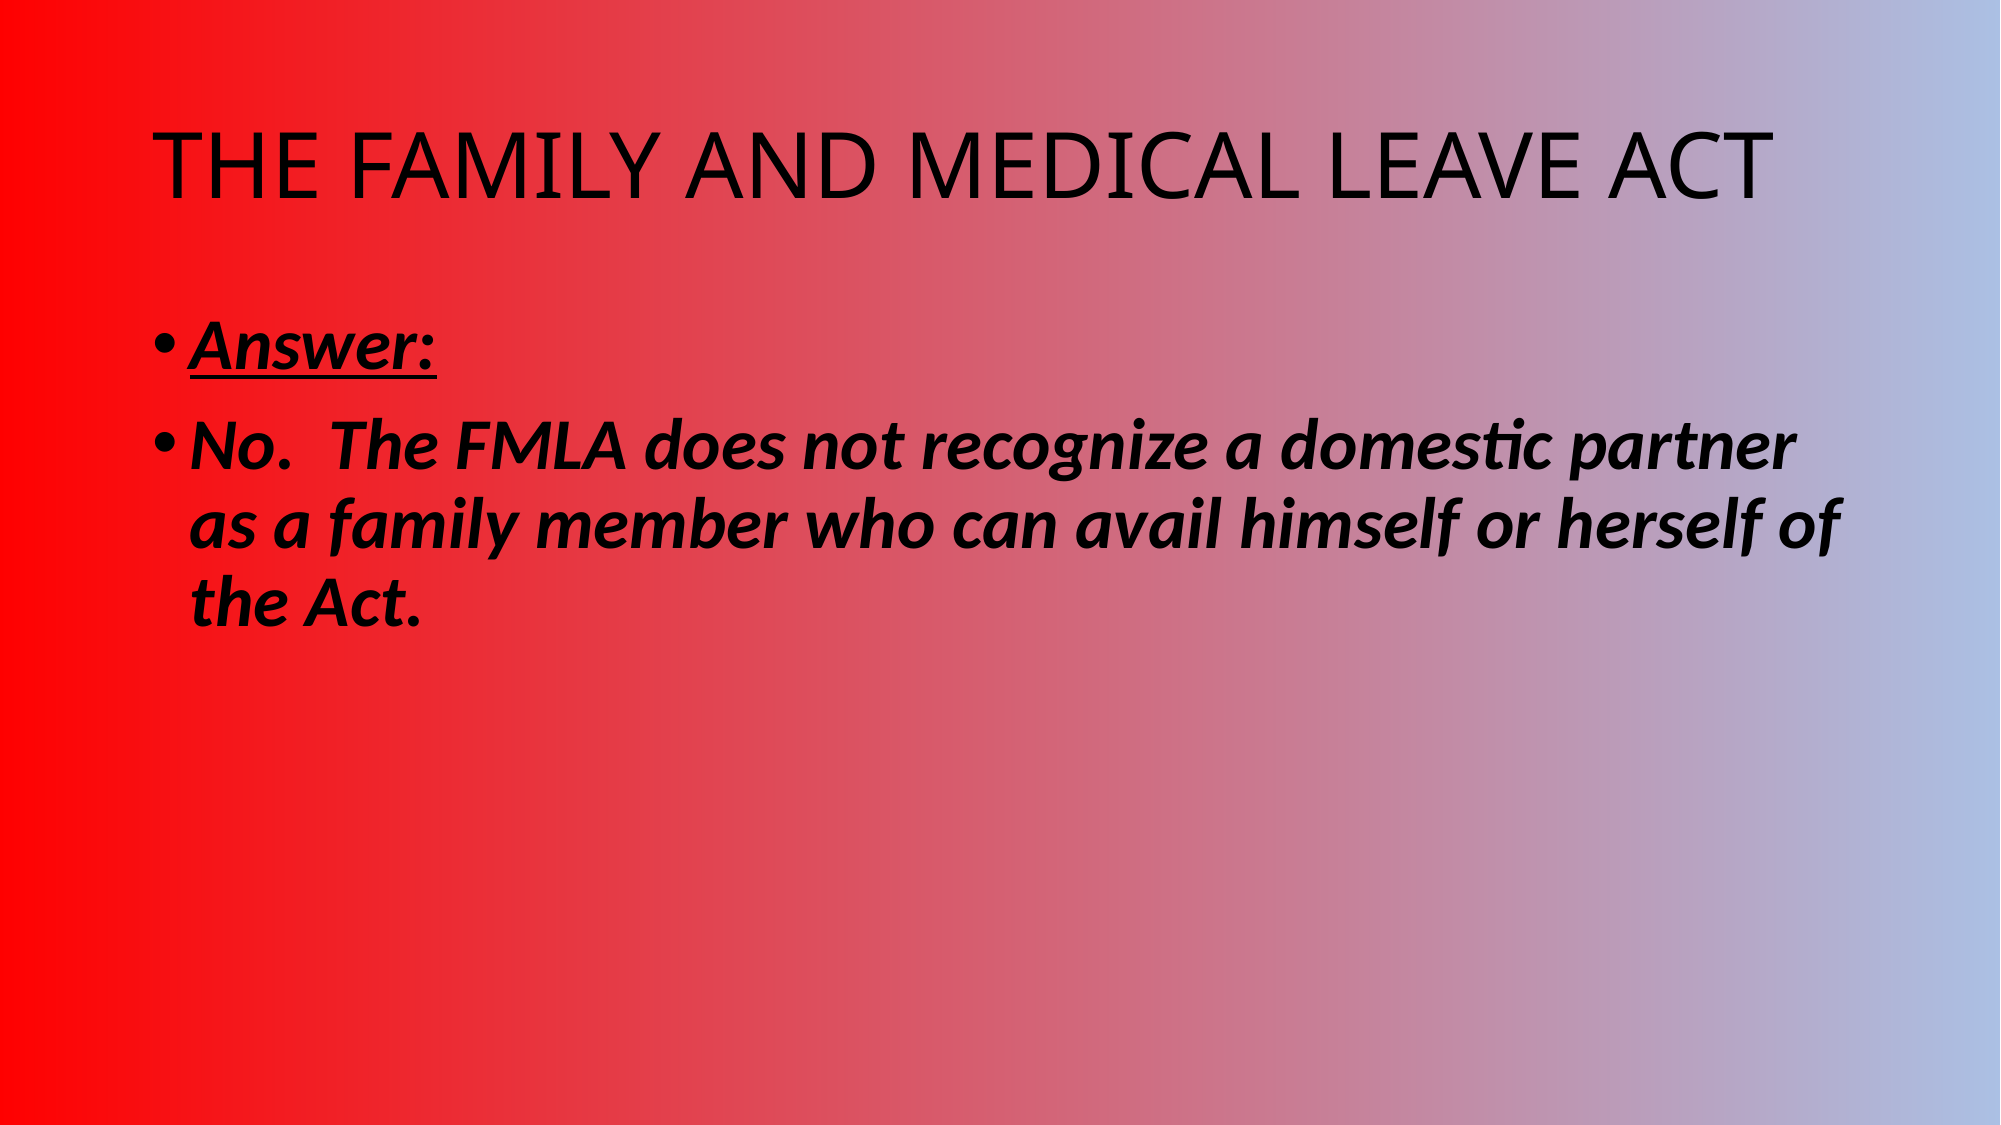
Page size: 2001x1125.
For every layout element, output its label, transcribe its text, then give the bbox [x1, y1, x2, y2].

list Answer: No. The FMLA does not recognize a domestic partner as a family member who can avail himself or herself of the Act. [137, 299, 1863, 1014]
title THE FAMILY AND MEDICAL LEAVE ACT [137, 59, 1863, 278]
